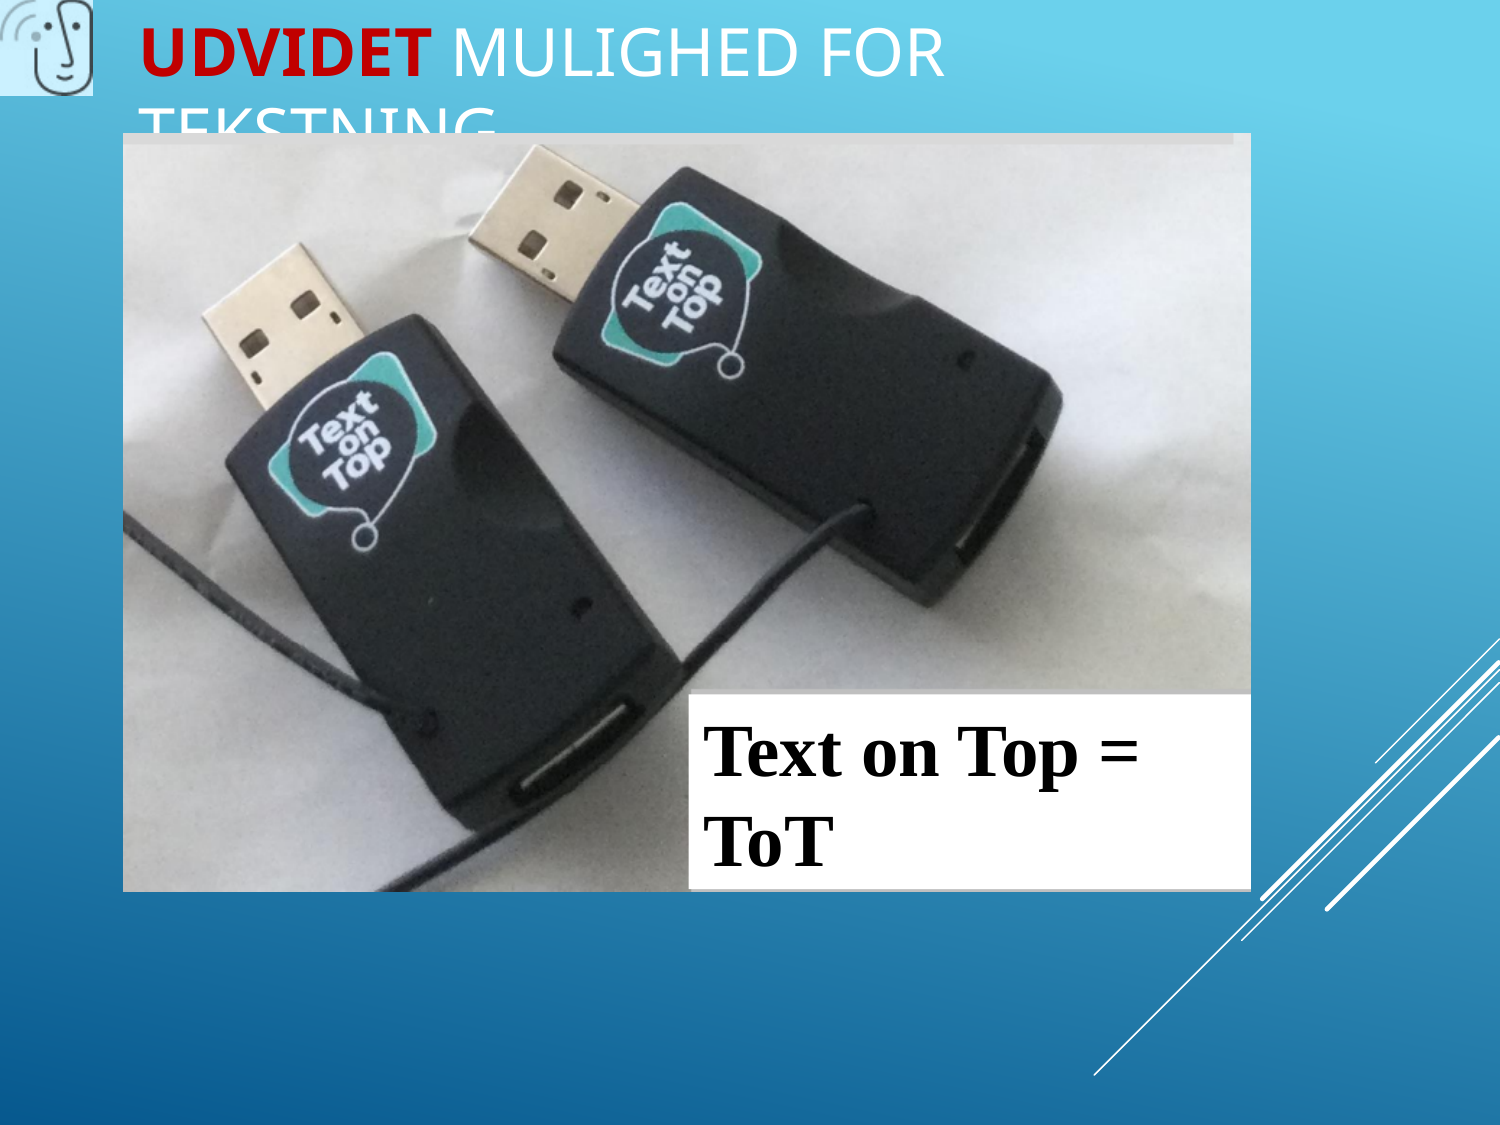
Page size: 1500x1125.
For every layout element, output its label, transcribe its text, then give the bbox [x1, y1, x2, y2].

title udvidet mulighed for tekstning [123, 33, 1313, 146]
picture [0, 0, 93, 96]
picture [123, 133, 1252, 892]
